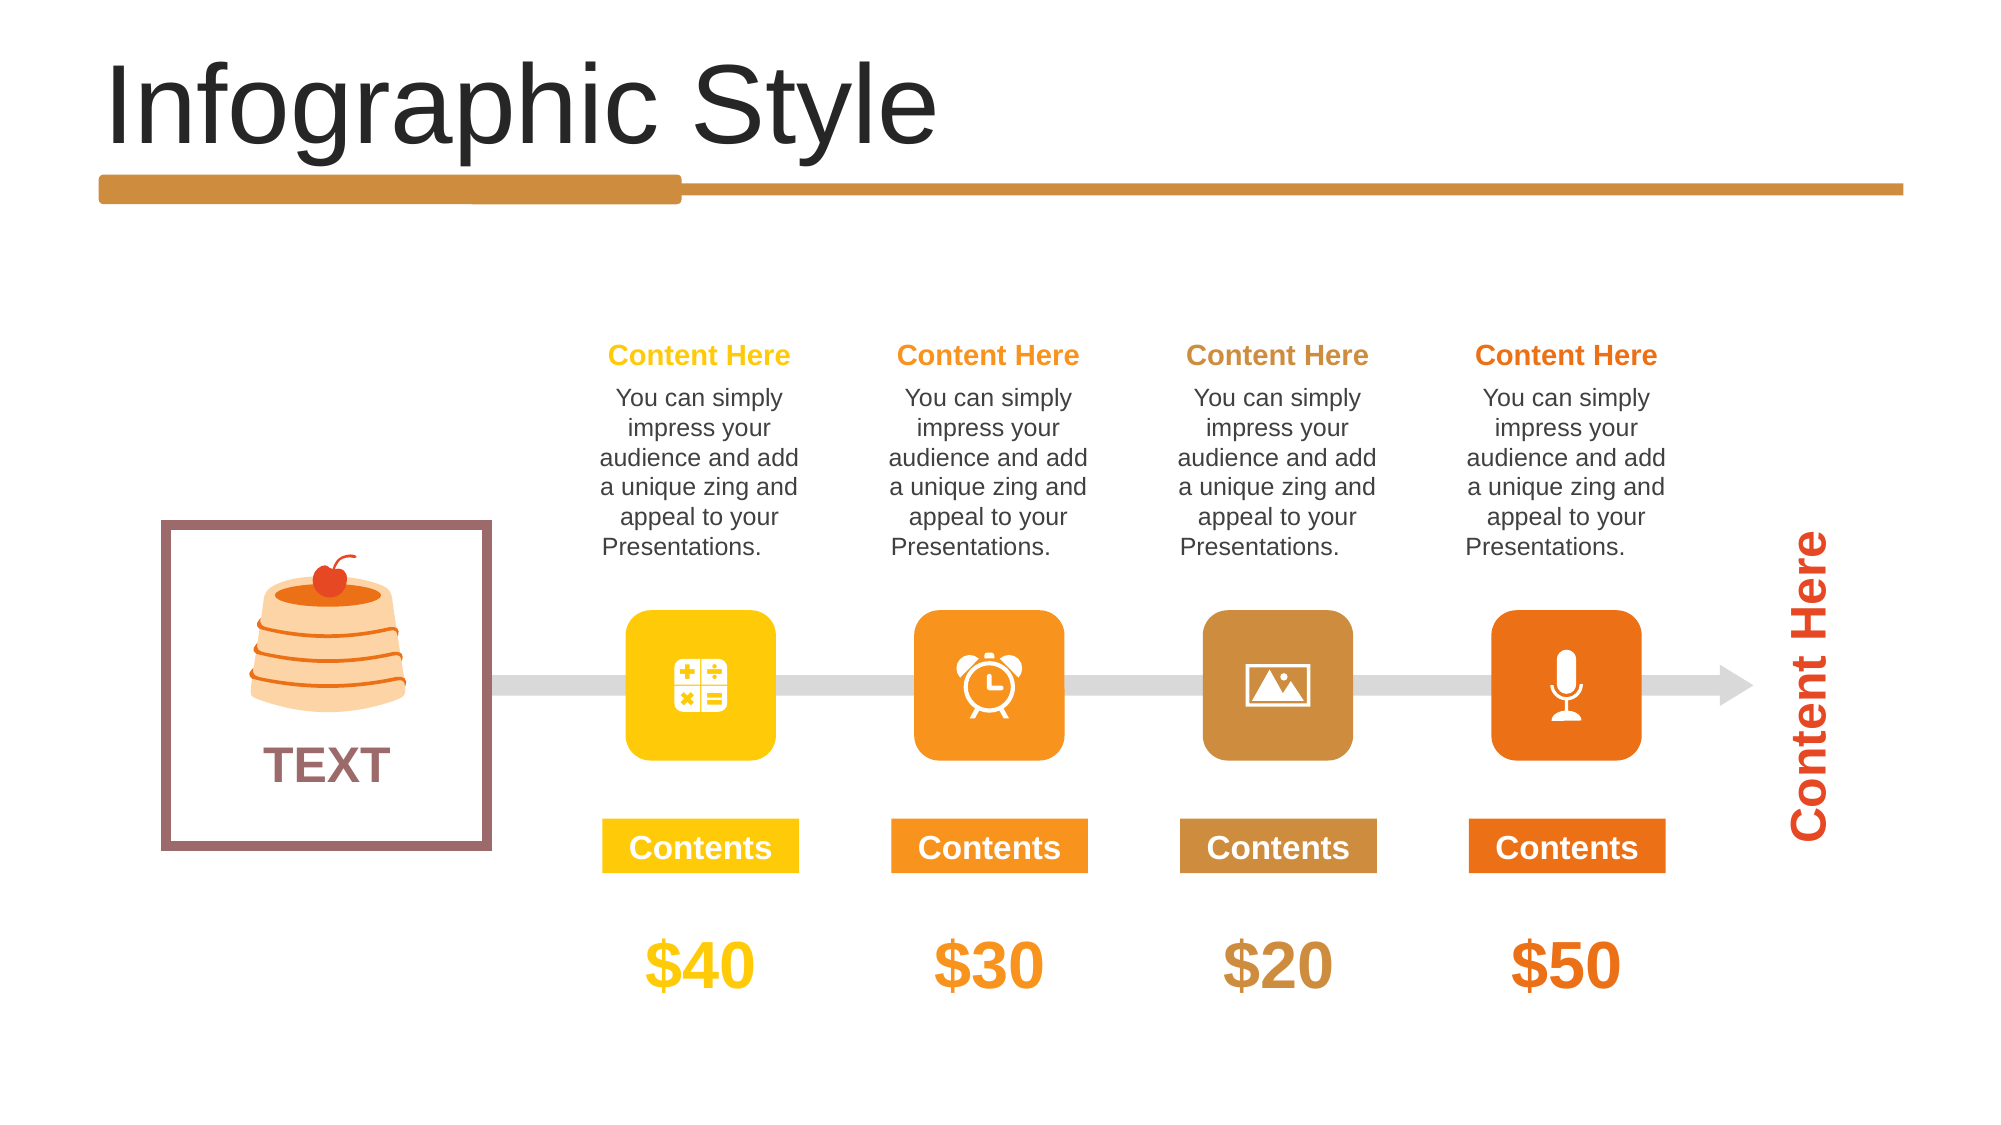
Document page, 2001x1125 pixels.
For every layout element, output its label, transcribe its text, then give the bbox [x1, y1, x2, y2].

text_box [1448, 328, 1685, 571]
text_box [165, 524, 488, 847]
text_box [488, 673, 624, 697]
text_box [624, 609, 777, 762]
text_box [777, 673, 913, 697]
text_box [581, 328, 818, 571]
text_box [1159, 328, 1396, 571]
text_box TEXT [244, 724, 410, 800]
text_box [913, 609, 1066, 762]
text_box [1643, 662, 1756, 708]
text_box [1066, 673, 1201, 697]
text_box $50 [1482, 914, 1653, 1010]
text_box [870, 328, 1107, 571]
text_box [1549, 648, 1585, 722]
text_box [1201, 609, 1355, 762]
text_box [1490, 609, 1643, 762]
text_box $40 [616, 914, 786, 1010]
text_box [1245, 663, 1311, 708]
text_box [1355, 673, 1490, 697]
text_box Contents [1468, 818, 1666, 874]
text_box Content Here [1768, 511, 1843, 863]
text_box [673, 657, 729, 713]
text_box Contents [602, 818, 800, 874]
text_box Contents [891, 818, 1088, 874]
text_box $20 [1193, 914, 1364, 1010]
text_box [955, 651, 1024, 720]
text_box Contents [1180, 818, 1377, 874]
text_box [249, 554, 406, 712]
list Infographic Style [88, 47, 1914, 167]
text_box $30 [904, 914, 1075, 1010]
